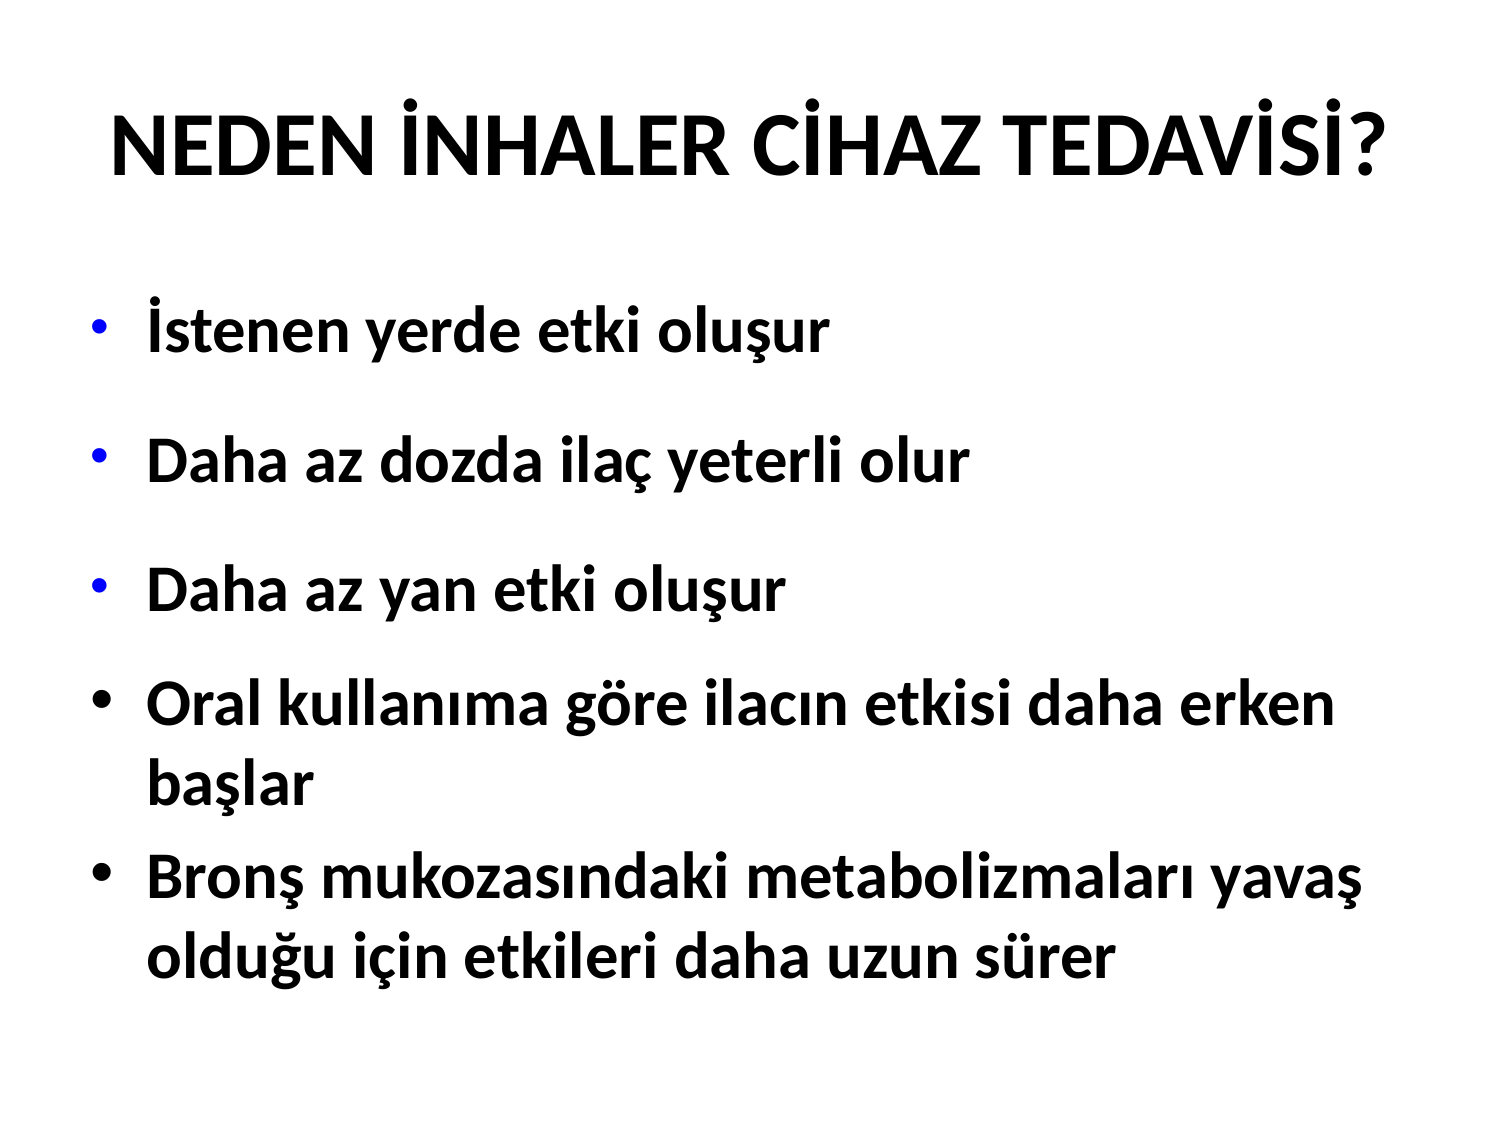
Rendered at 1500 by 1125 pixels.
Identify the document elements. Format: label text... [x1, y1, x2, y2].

title NEDEN İNHALER CİHAZ TEDAVİSİ? [75, 45, 1425, 233]
list İstenen yerde etki oluşur Daha az dozda ilaç yeterli olur Daha az yan etki oluşur Oral kullanıma göre ilacın etkisi daha erken başlar Bronş mukozasındaki metabolizmaları yavaş olduğu için etkileri daha uzun sürer [75, 262, 1459, 1005]
